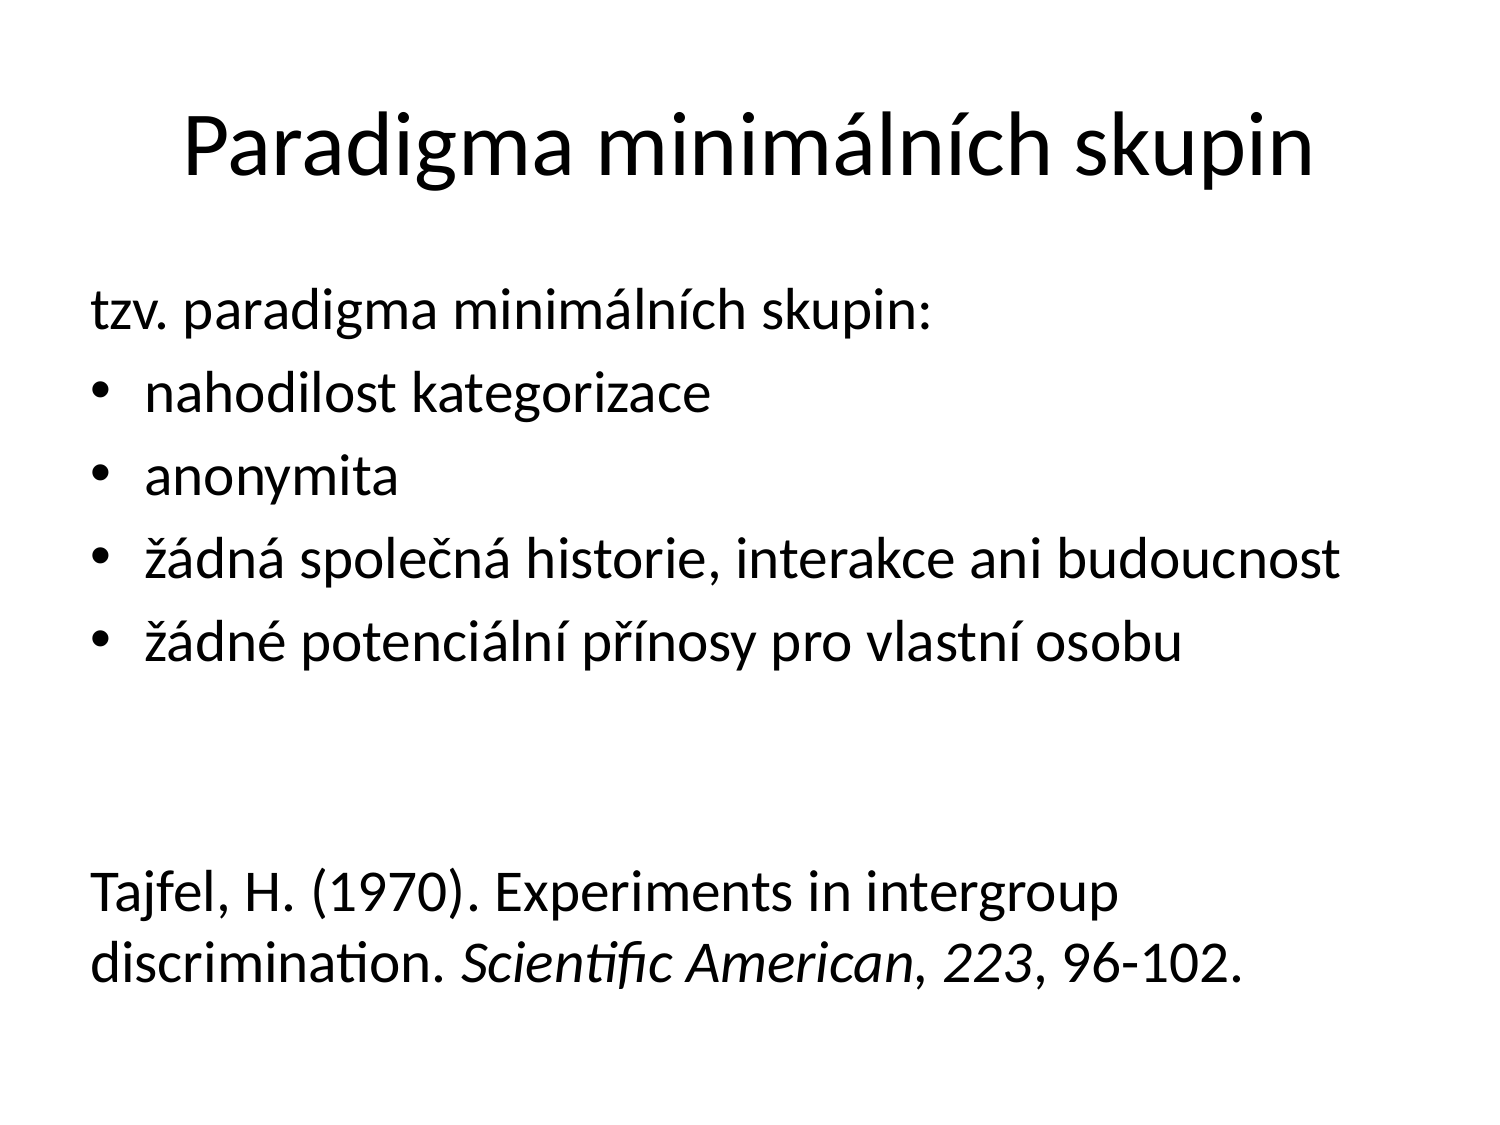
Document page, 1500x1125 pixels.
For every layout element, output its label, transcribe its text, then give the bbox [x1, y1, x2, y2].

title Paradigma minimálních skupin [75, 45, 1425, 233]
list tzv. paradigma minimálních skupin: nahodilost kategorizace anonymita žádná společná historie, interakce ani budoucnost žádné potenciální přínosy pro vlastní osobu Tajfel, H. (1970). Experiments in intergroup discrimination. Scientific American, 223, 96-102. [75, 262, 1425, 1005]
